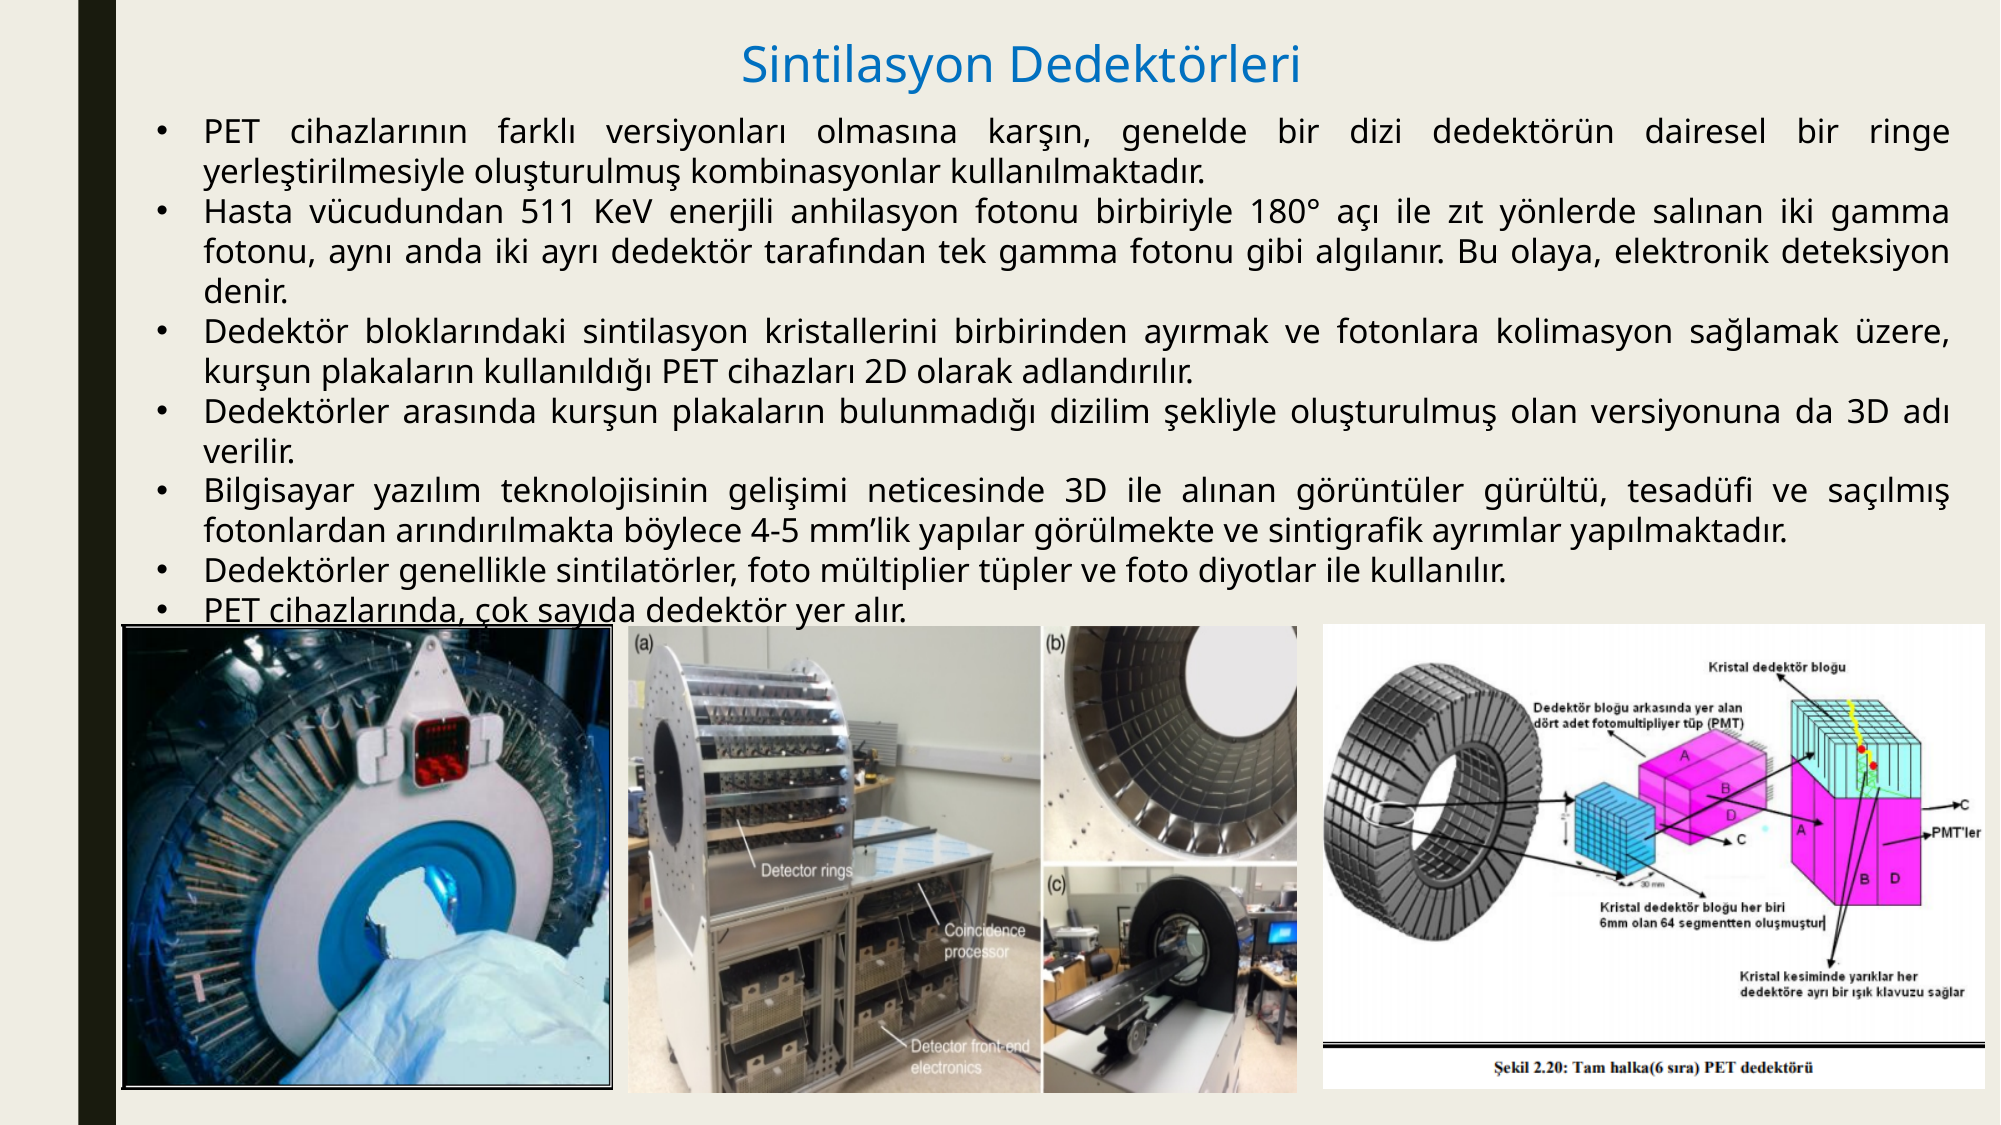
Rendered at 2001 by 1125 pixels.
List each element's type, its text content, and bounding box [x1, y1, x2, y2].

picture [628, 626, 1297, 1093]
text_box PET cihazlarının farklı versiyonları olmasına karşın, genelde bir dizi dedektörün dairesel bir ringe yerleştirilmesiyle oluşturulmuş kombinasyonlar kullanılmaktadır. Hasta vücudundan 511 KeV enerjili anhilasyon fotonu birbiriyle 180° açı ile zıt yönlerde salınan iki gamma fotonu, aynı anda iki ayrı dedektör tarafından tek gamma fotonu gibi algılanır. Bu olaya, elektronik deteksiyon denir. Dedektör bloklarındaki sintilasyon kristallerini birbirinden ayırmak ve fotonlara kolimasyon sağlamak üzere, kurşun plakaların kullanıldığı PET cihazları 2D olarak adlandırılır. Dedektörler arasında kurşun plakaların bulunmadığı dizilim şekliyle oluşturulmuş olan versiyonuna da 3D adı verilir. Bilgisayar yazılım teknolojisinin gelişimi neticesinde 3D ile alınan görüntüler gürültü, tesadüfi ve saçılmış fotonlardan arındırılmakta böylece 4-5 mm’lik yapılar görülmekte ve sintigrafik ayrımlar yapılmaktadır. Dedektörler genellikle sintilatörler, foto mültiplier tüpler ve foto diyotlar ile kullanılır. PET cihazlarında, çok sayıda dedektör yer alır. [141, 102, 1969, 722]
picture [1323, 624, 1985, 1089]
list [121, 624, 613, 1090]
title Sintilasyon Dedektörleri [206, 32, 1782, 102]
